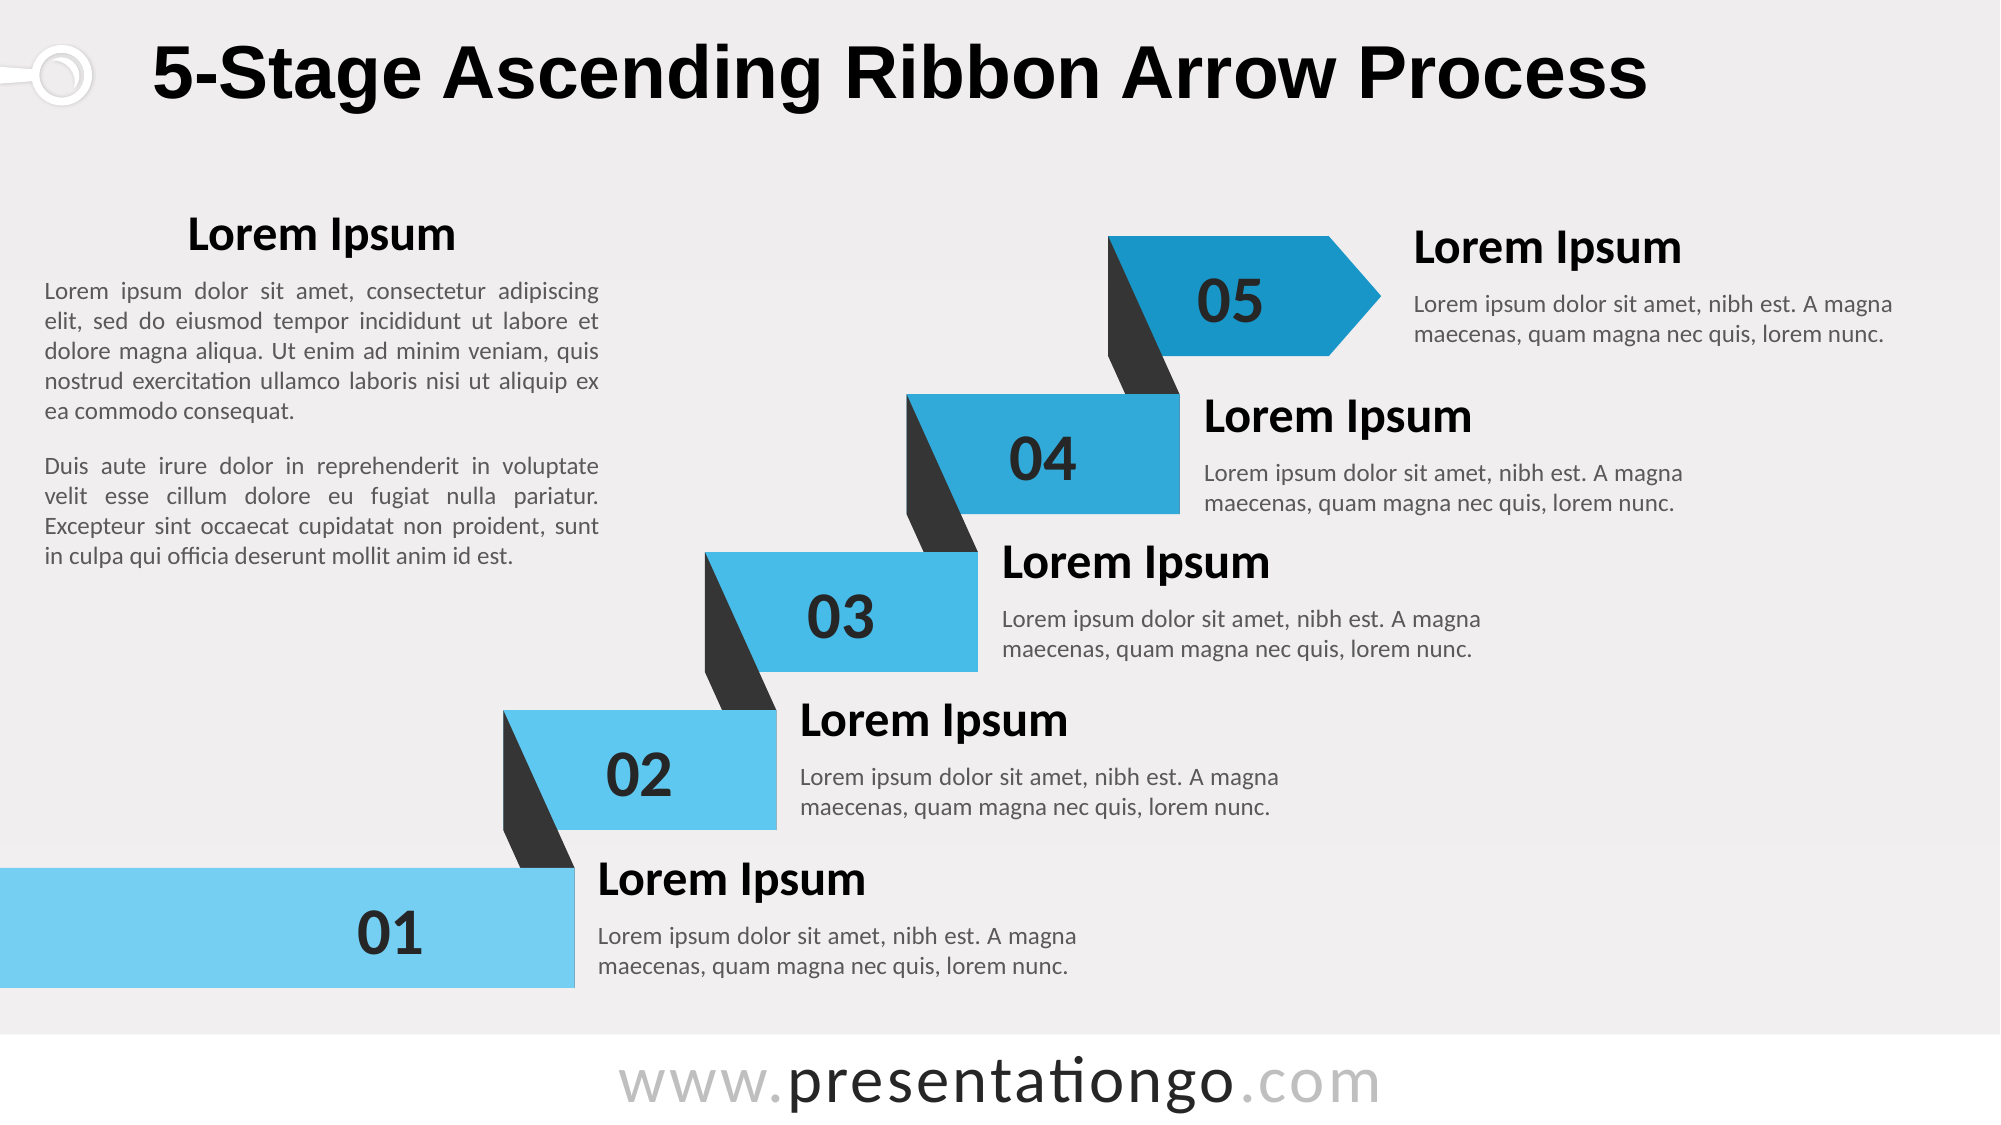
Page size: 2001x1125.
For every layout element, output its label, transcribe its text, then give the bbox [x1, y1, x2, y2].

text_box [597, 836, 1078, 988]
text_box [502, 709, 576, 867]
text_box 01 [0, 867, 576, 989]
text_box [44, 191, 601, 581]
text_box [1413, 205, 1894, 357]
text_box 02 [505, 709, 777, 831]
text_box [905, 393, 979, 551]
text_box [799, 677, 1280, 830]
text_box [1204, 373, 1685, 525]
title 5-Stage Ascending Ribbon Arrow Process [137, 26, 2000, 148]
text_box [1107, 235, 1181, 393]
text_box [1002, 520, 1483, 672]
text_box 05 [1110, 235, 1383, 358]
text_box 03 [707, 551, 979, 673]
text_box 04 [908, 393, 1181, 515]
text_box [703, 551, 778, 831]
